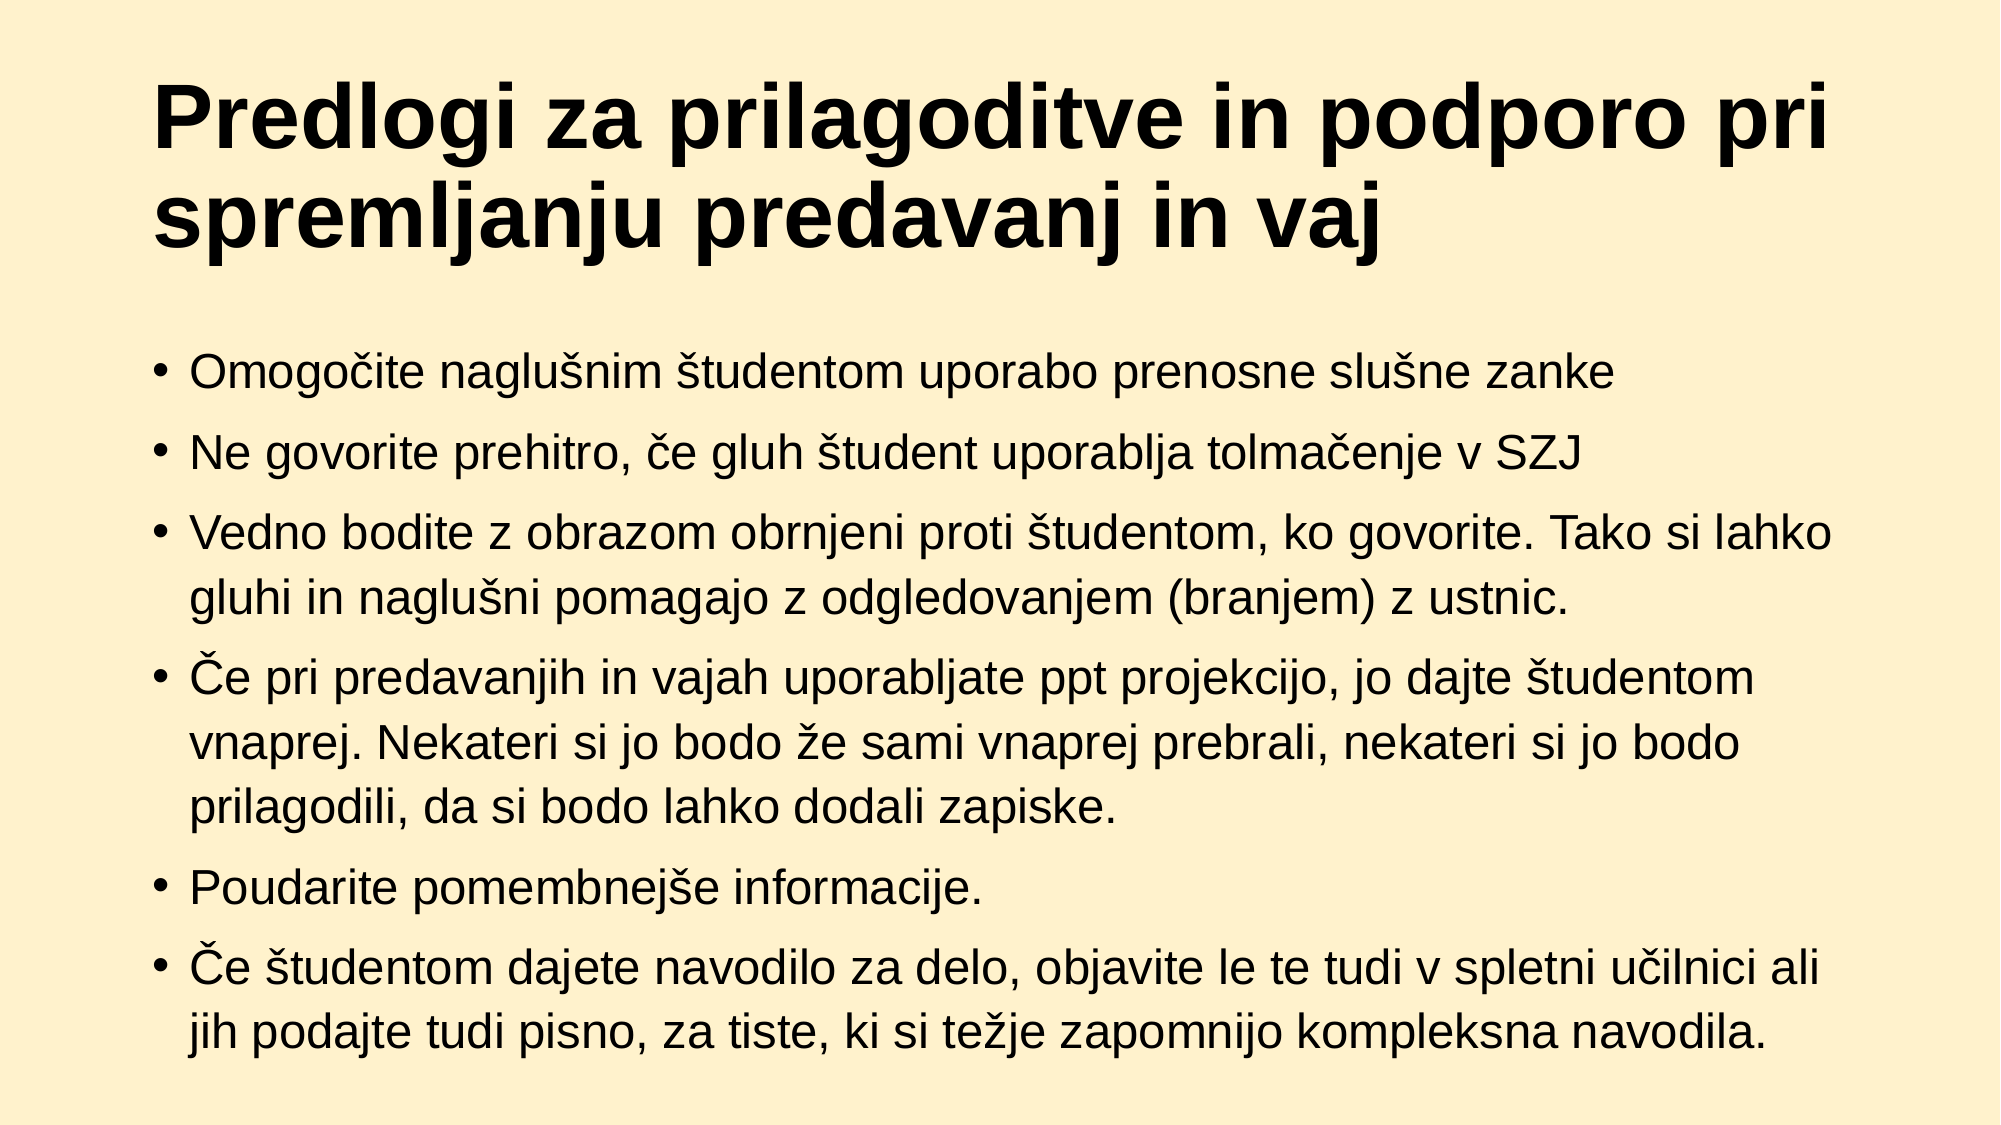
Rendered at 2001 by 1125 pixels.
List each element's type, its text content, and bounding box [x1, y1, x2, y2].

list Omogočite naglušnim študentom uporabo prenosne slušne zanke Ne govorite prehitro, če gluh študent uporablja tolmačenje v SZJ Vedno bodite z obrazom obrnjeni proti študentom, ko govorite. Tako si lahko gluhi in naglušni pomagajo z odgledovanjem (branjem) z ustnic. Če pri predavanjih in vajah uporabljate ppt projekcijo, jo dajte študentom vnaprej. Nekateri si jo bodo že sami vnaprej prebrali, nekateri si jo bodo prilagodili, da si bodo lahko dodali zapiske. Poudarite pomembnejše informacije. Če študentom dajete navodilo za delo, objavite le te tudi v spletni učilnici ali jih podajte tudi pisno, za tiste, ki si težje zapomnijo kompleksna navodila. [137, 326, 1863, 1085]
title Predlogi za prilagoditve in podporo pri spremljanju predavanj in vaj [137, 59, 1863, 278]
